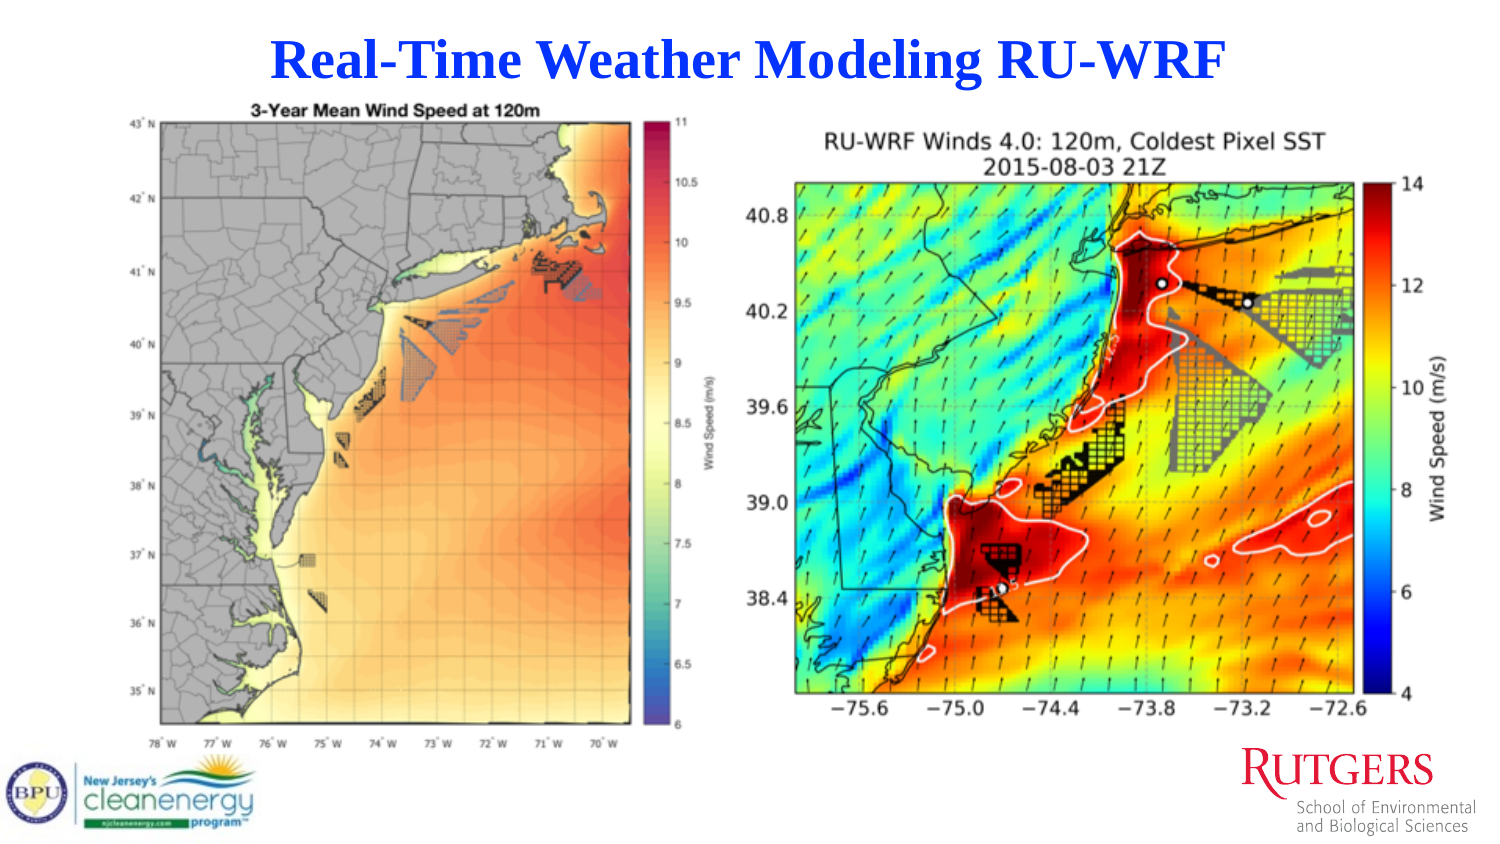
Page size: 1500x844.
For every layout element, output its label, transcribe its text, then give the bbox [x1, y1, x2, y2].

title Real-Time Weather Modeling RU-WRF [0, 8, 1499, 104]
picture [0, 89, 1500, 844]
